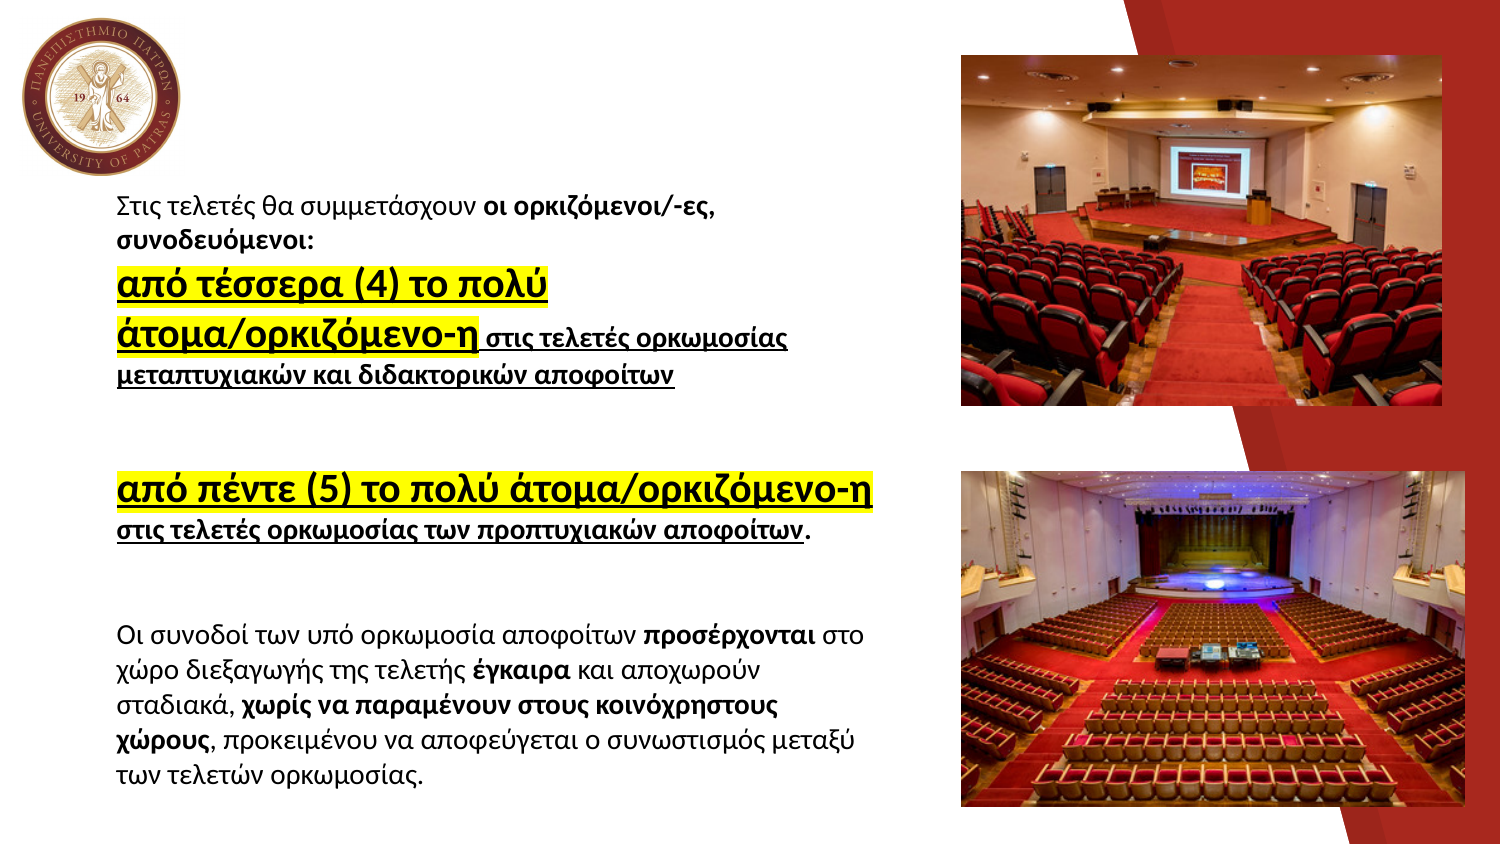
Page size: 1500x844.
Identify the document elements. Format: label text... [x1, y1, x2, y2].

picture [19, 16, 185, 176]
text_box Στις τελετές θα συμμετάσχουν οι ορκιζόμενοι/-ες, συνοδευόμενοι: από τέσσερα (4) το πολύ άτομα/ορκιζόμενο-η στις τελετές ορκωμοσίας μεταπτυχιακών και διδακτορικών αποφοίτων από πέντε (5) το πολύ άτομα/ορκιζόμενο-η στις τελετές ορκωμοσίας των προπτυχιακών αποφοίτων. Οι συνοδοί των υπό ορκωμοσία αποφοίτων προσέρχονται στο χώρο διεξαγωγής της τελετής έγκαιρα και αποχωρούν σταδιακά, χωρίς να παραμένουν στους κοινόχρηστους χώρους, προκειμένου να αποφεύγεται ο συνωστισμός μεταξύ των τελετών ορκωμοσίας. [101, 73, 896, 798]
picture [961, 55, 1442, 406]
picture [961, 470, 1465, 807]
